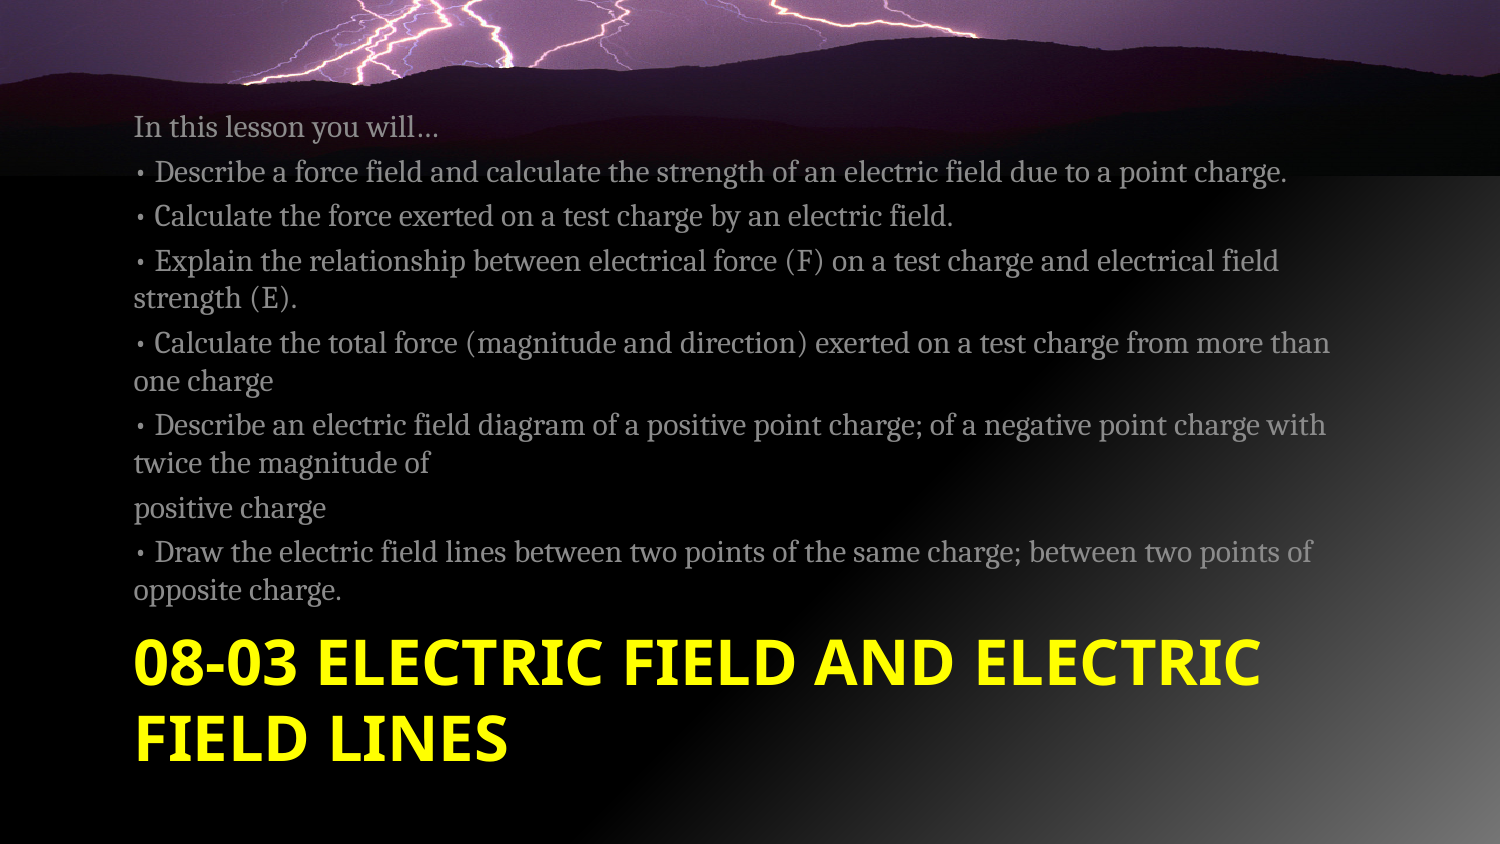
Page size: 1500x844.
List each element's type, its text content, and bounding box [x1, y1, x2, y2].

title 08-03 Electric Field and Electric Field Lines [118, 615, 1394, 783]
picture [0, 0, 1500, 176]
list In this lesson you will… • Describe a force field and calculate the strength of an electric field due to a point charge. • Calculate the force exerted on a test charge by an electric field. • Explain the relationship between electrical force (F) on a test charge and electrical field strength (E). • Calculate the total force (magnitude and direction) exerted on a test charge from more than one charge • Describe an electric field diagram of a positive point charge; of a negative point charge with twice the magnitude of positive charge • Draw the electric field lines between two points of the same charge; between two points of opposite charge. [118, 96, 1394, 615]
